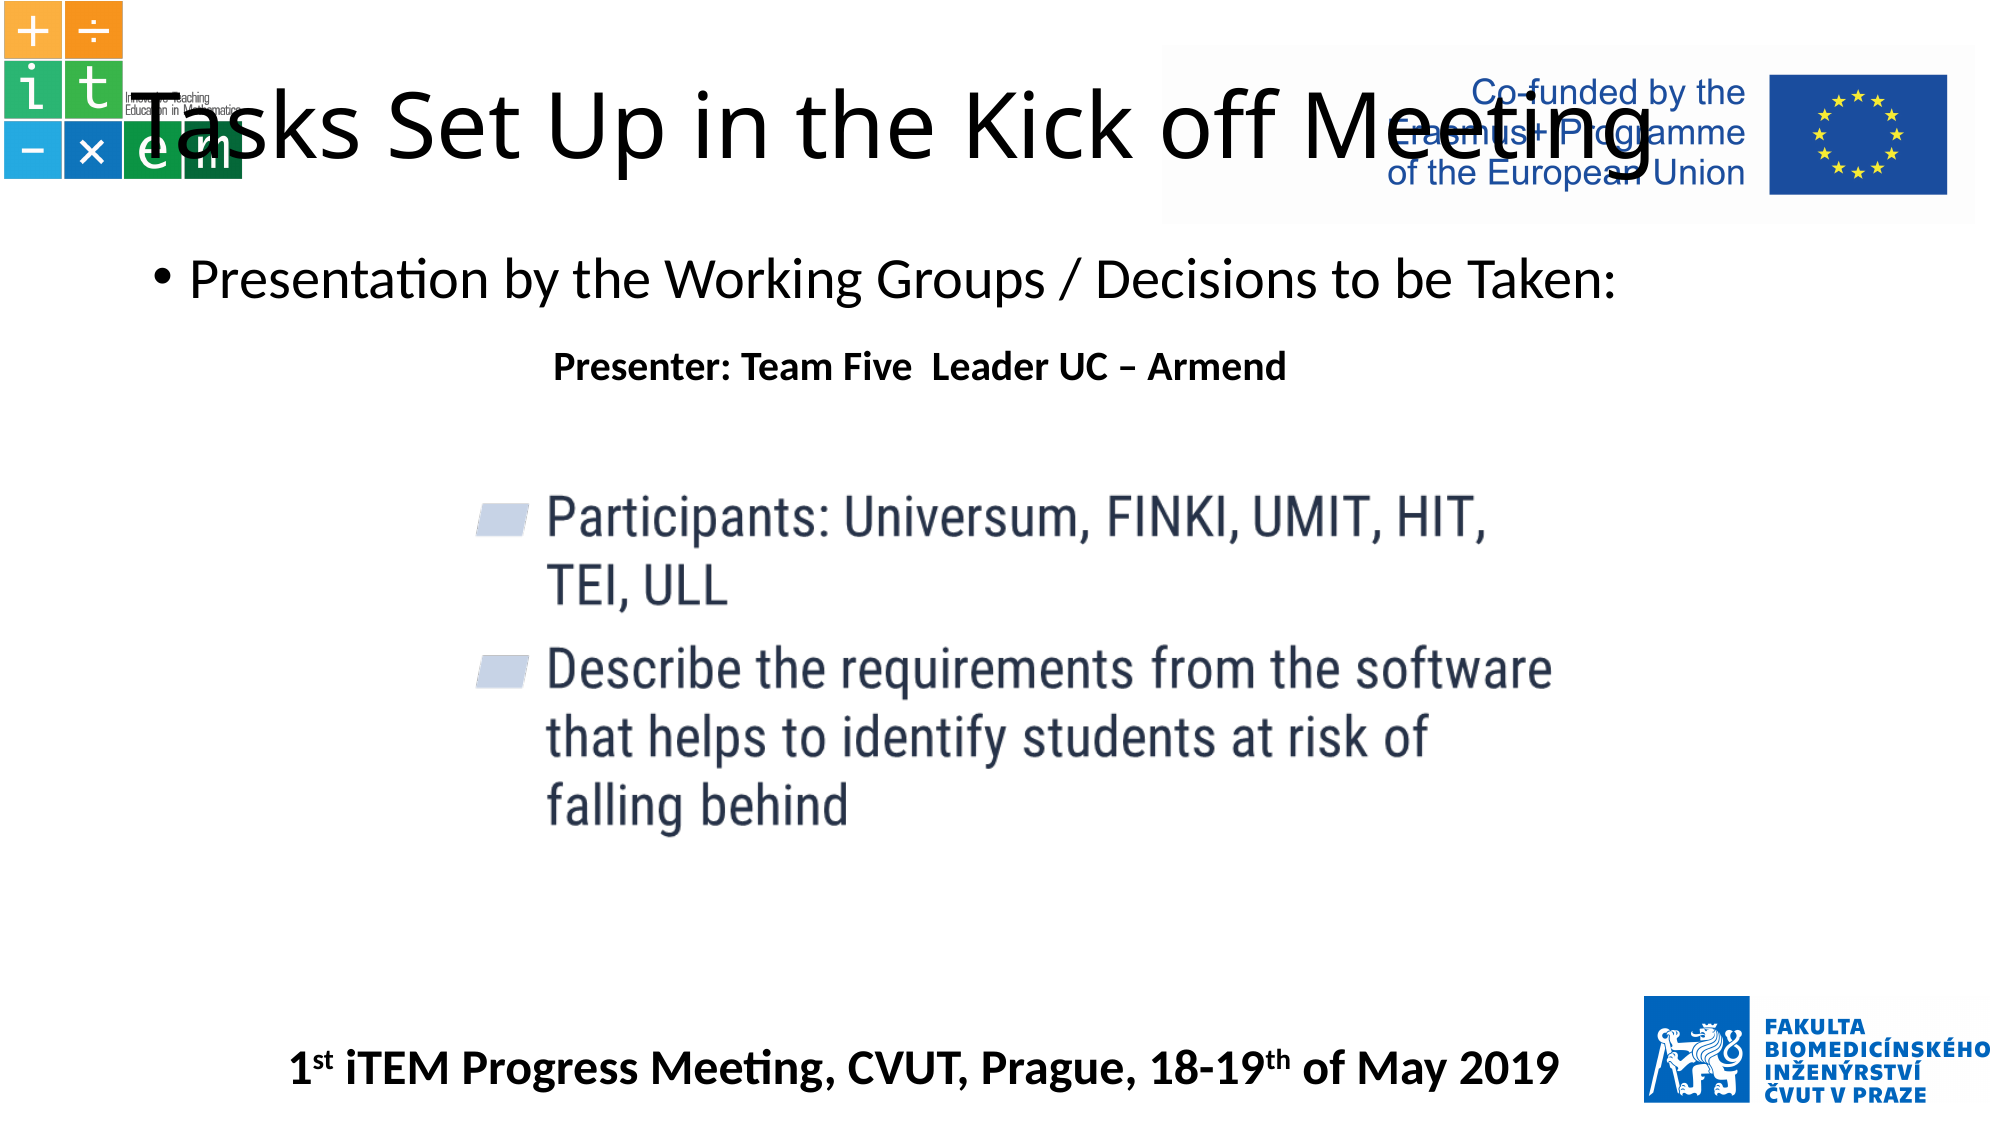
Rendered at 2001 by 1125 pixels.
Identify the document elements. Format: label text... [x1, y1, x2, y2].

picture [1644, 996, 1990, 1103]
picture [0, 0, 260, 194]
text_box Presenter: Team Five Leader UC – Armend [335, 331, 1525, 397]
picture [441, 359, 1600, 948]
picture [1769, 45, 1975, 224]
list Presentation by the Working Groups / Decisions to be Taken: [137, 198, 1863, 319]
title Tasks Set Up in the Kick off Meeting [43, 20, 1769, 238]
